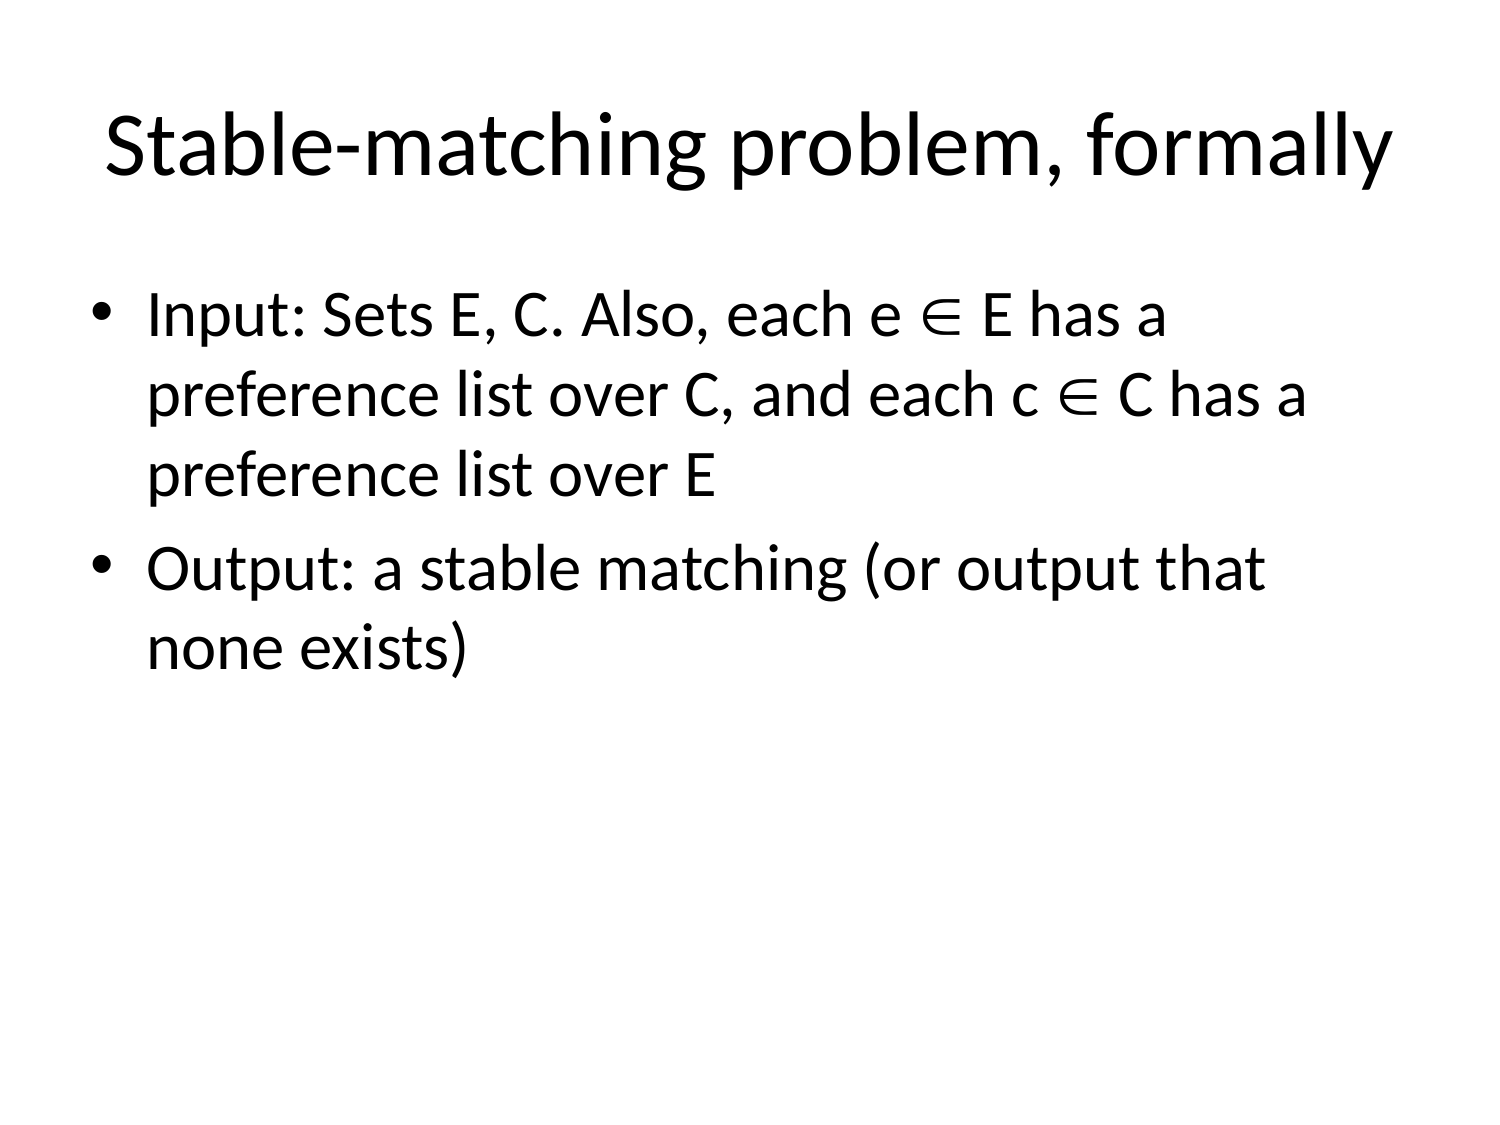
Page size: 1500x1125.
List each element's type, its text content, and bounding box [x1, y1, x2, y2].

list Input: Sets E, C. Also, each e  E has a preference list over C, and each c  C has a preference list over E Output: a stable matching (or output that none exists) [75, 262, 1425, 1005]
title Stable-matching problem, formally [75, 45, 1425, 233]
